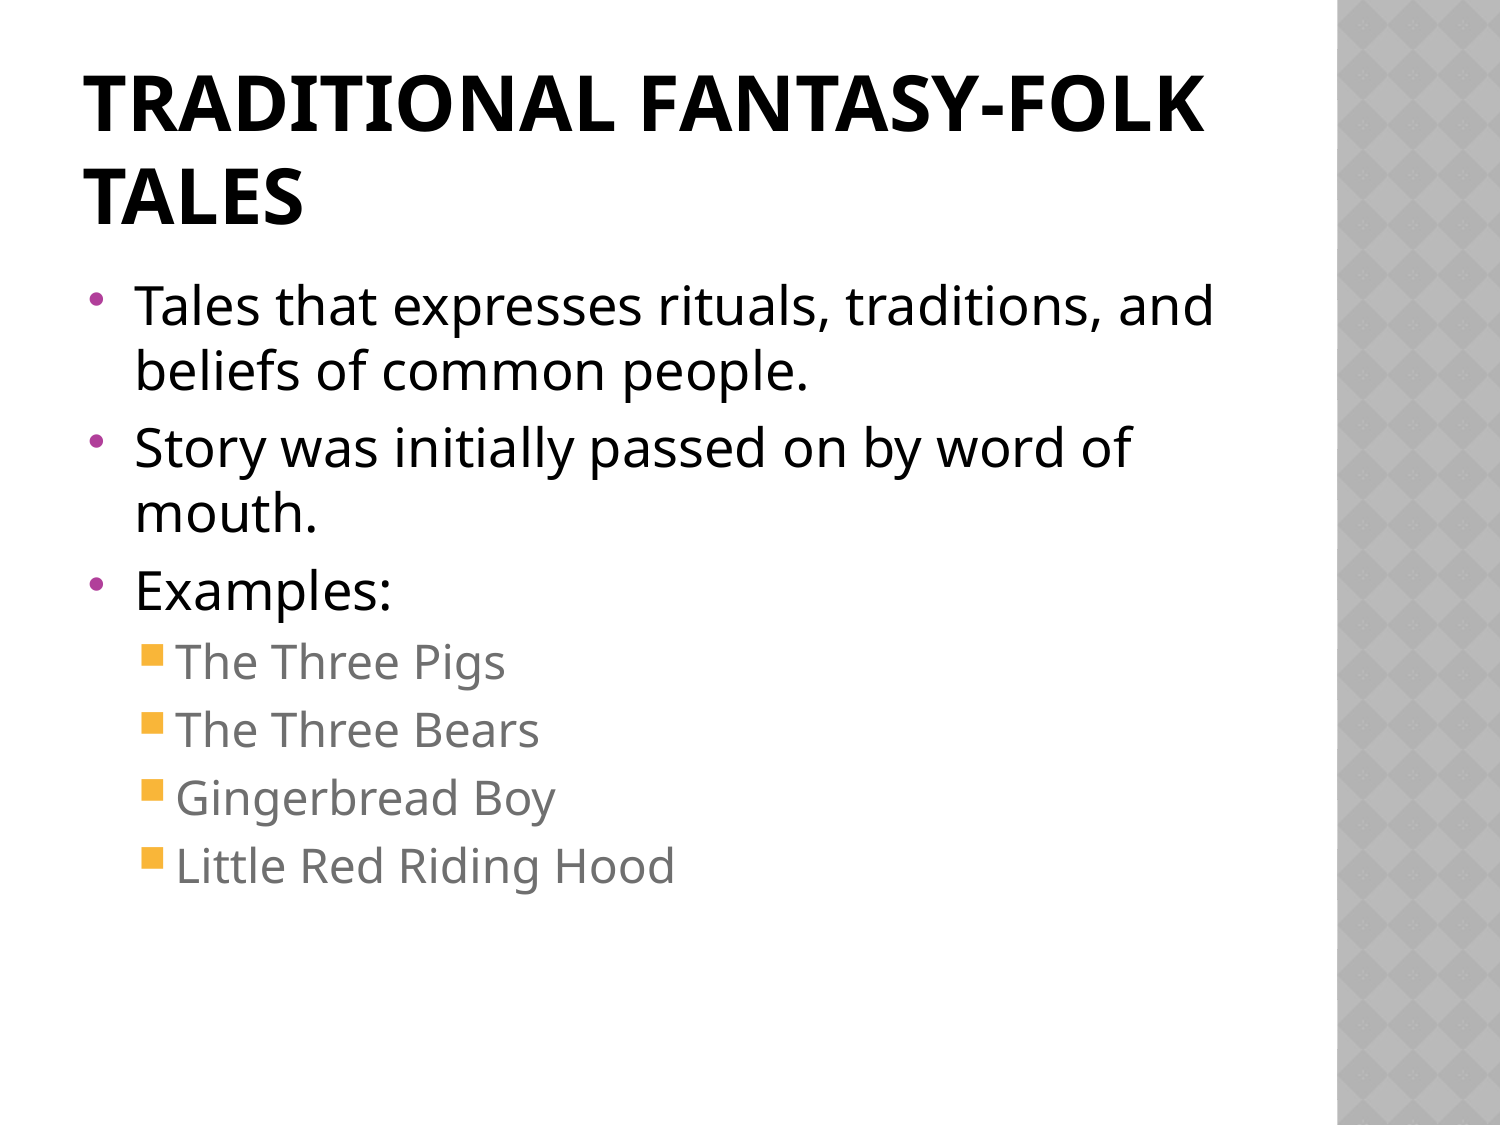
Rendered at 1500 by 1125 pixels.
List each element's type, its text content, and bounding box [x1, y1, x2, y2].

list Tales that expresses rituals, traditions, and beliefs of common people. Story was initially passed on by word of mouth. Examples: The Three Pigs The Three Bears Gingerbread Boy Little Red Riding Hood [75, 264, 1263, 1059]
title Traditional Fantasy-Folk Tales [75, 52, 1263, 240]
